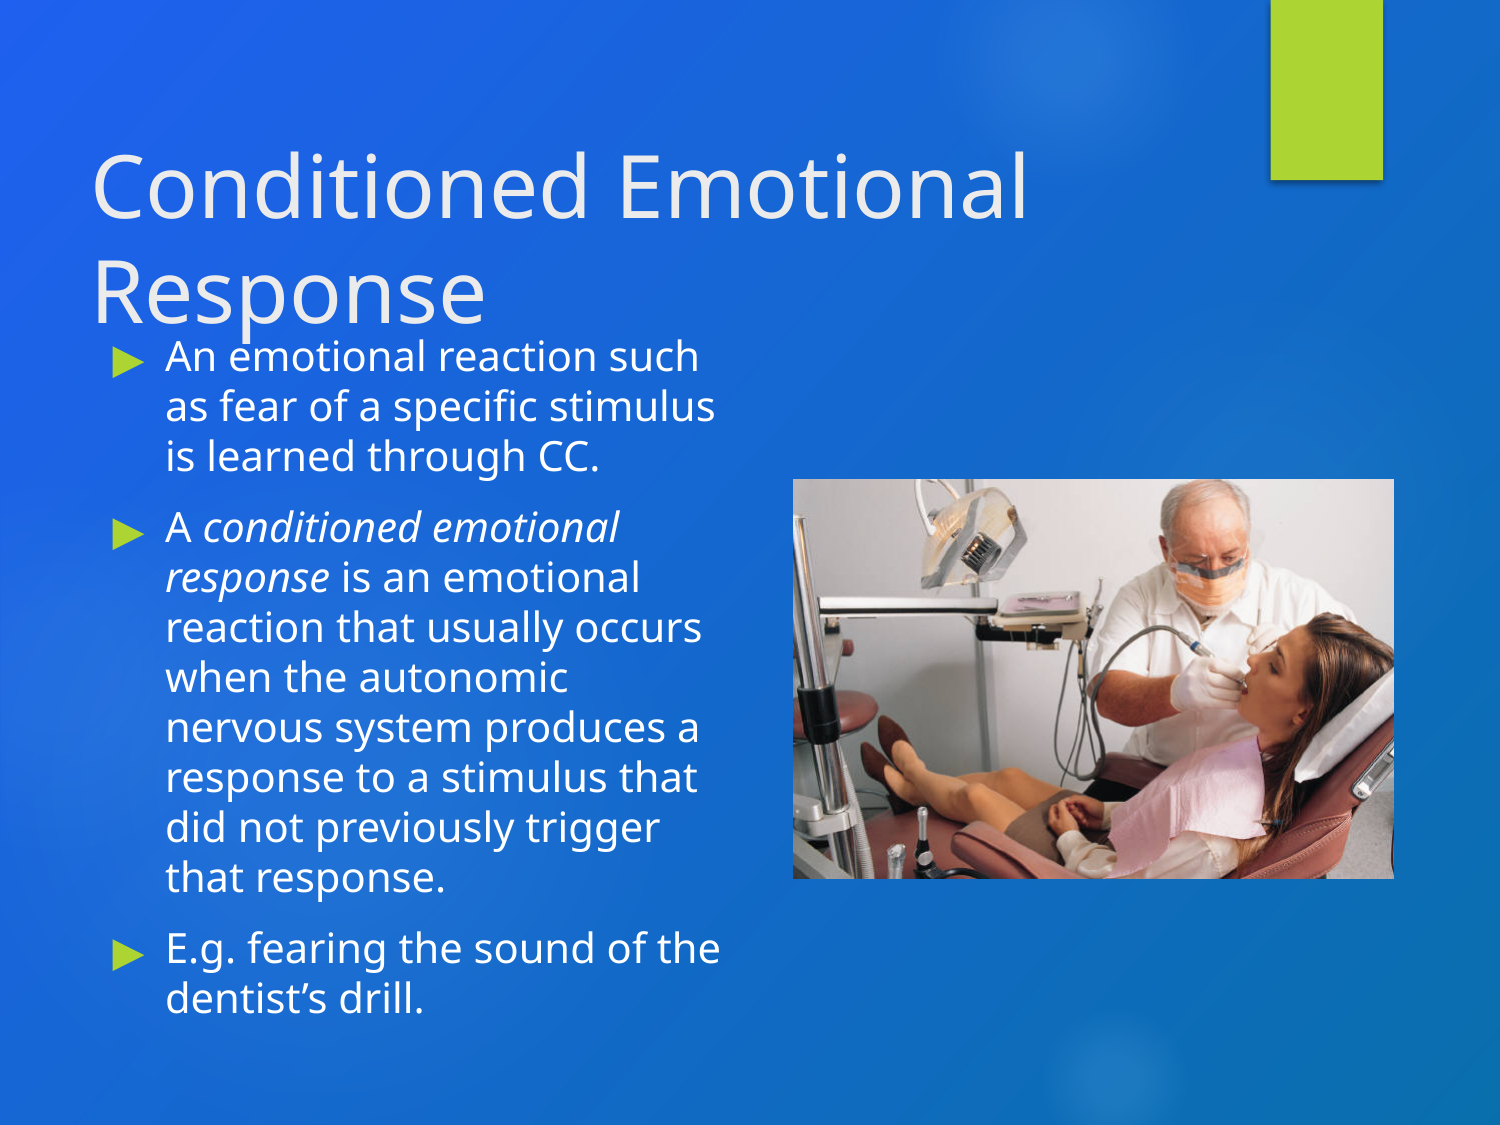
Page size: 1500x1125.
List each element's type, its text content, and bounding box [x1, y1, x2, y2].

list An emotional reaction such as fear of a specific stimulus is learned through CC. A conditioned emotional response is an emotional reaction that usually occurs when the autonomic nervous system produces a response to a stimulus that did not previously trigger that response. E.g. fearing the sound of the dentist’s drill. [75, 315, 738, 1043]
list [793, 478, 1394, 879]
title Conditioned Emotional Response [75, 115, 1425, 304]
